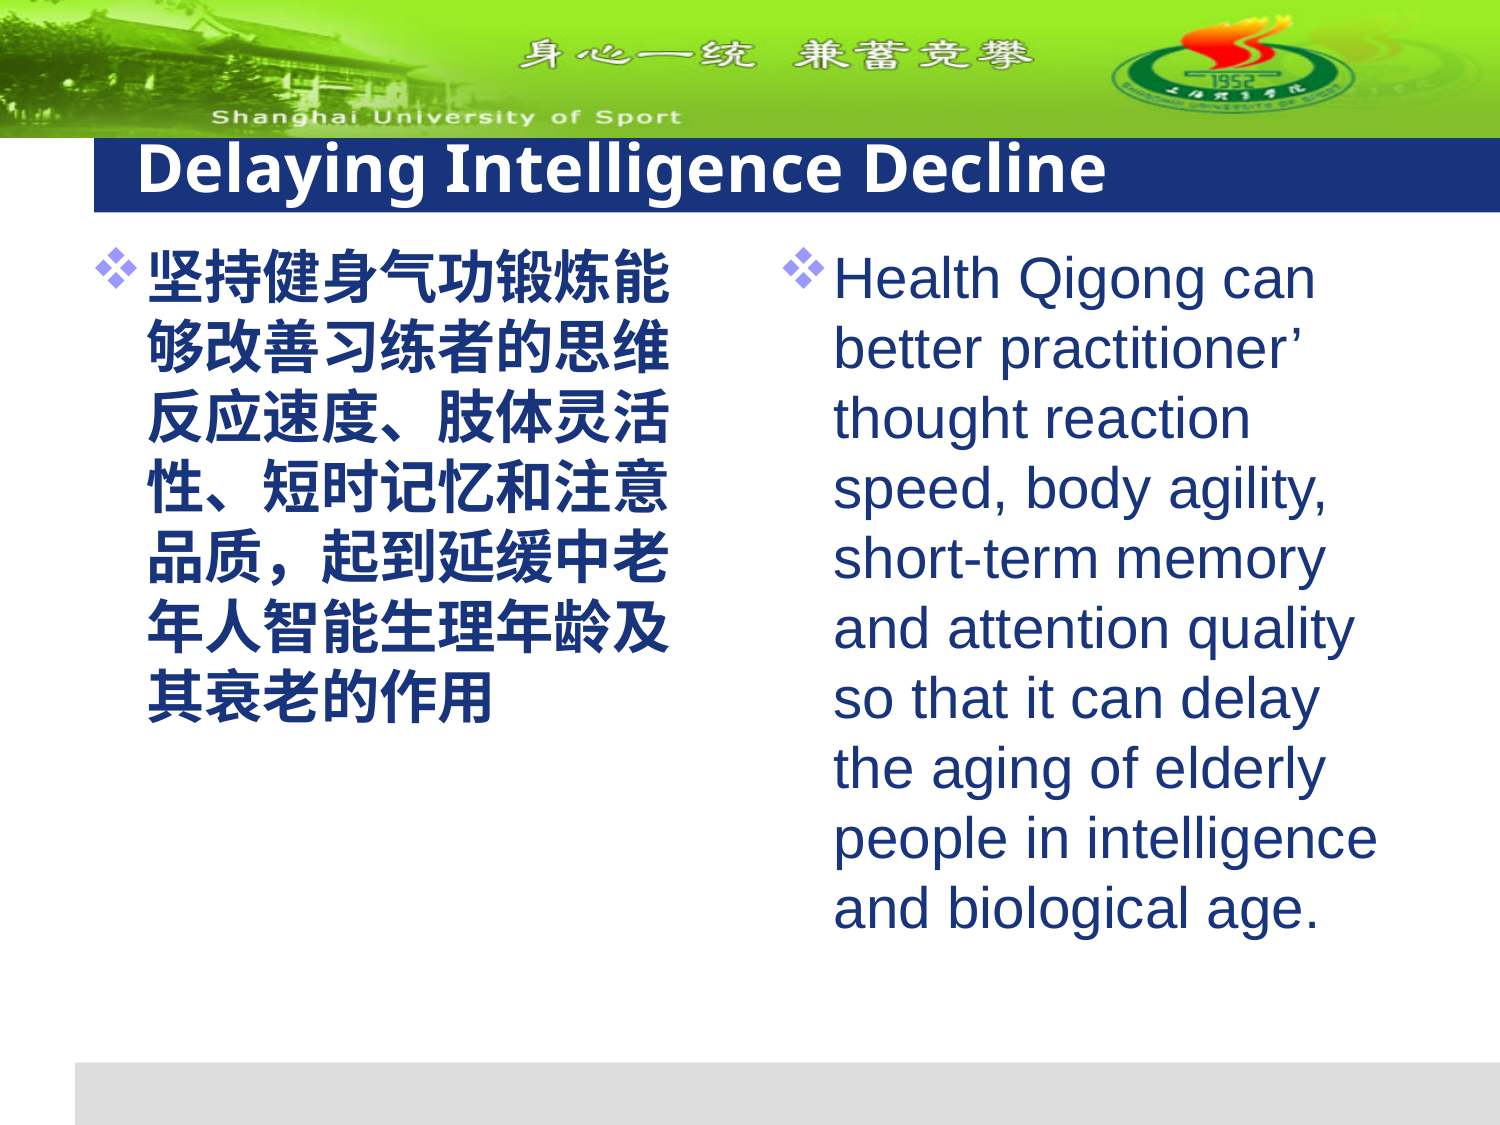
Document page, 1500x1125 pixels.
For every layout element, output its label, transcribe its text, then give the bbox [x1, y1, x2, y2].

list Health Qigong can better practitioner’ thought reaction speed, body agility, short-term memory and attention quality so that it can delay the aging of elderly people in intelligence and biological age. [762, 232, 1426, 1034]
list 坚持健身气功锻炼能够改善习练者的思维反应速度、肢体灵活性、短时记忆和注意品质，起到延缓中老年人智能生理年龄及其衰老的作用 [74, 232, 738, 1034]
picture [0, 0, 1500, 138]
title Delaying Intelligence Decline [120, 119, 1401, 213]
